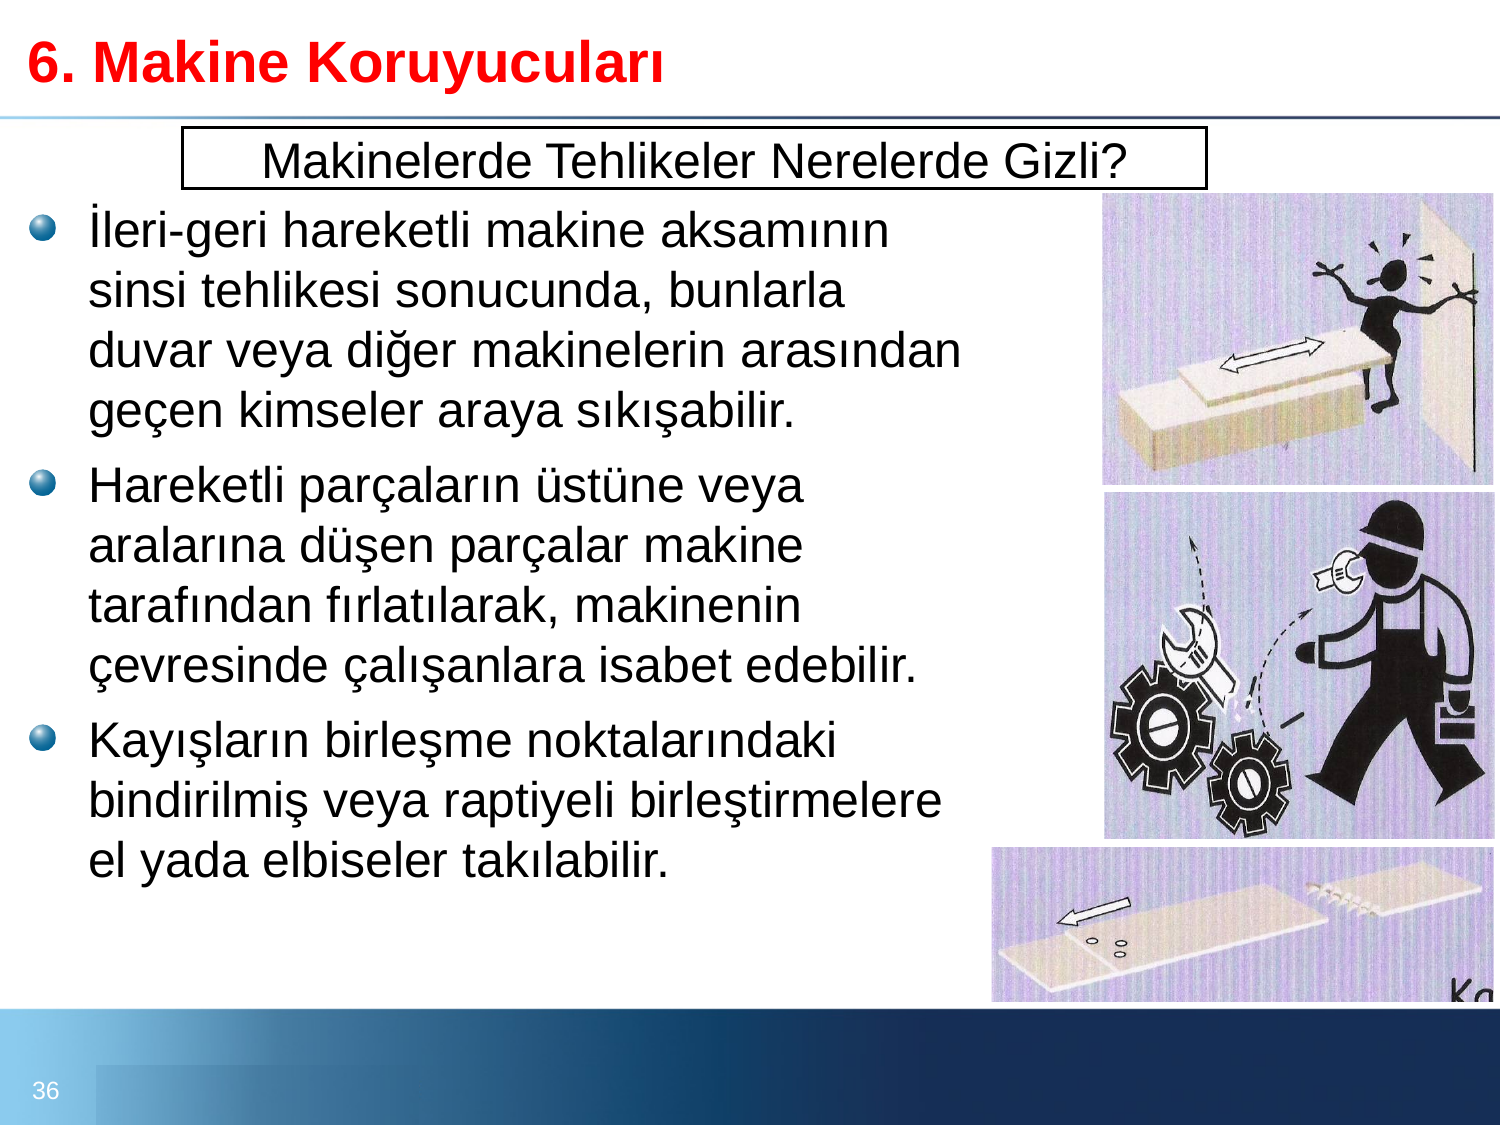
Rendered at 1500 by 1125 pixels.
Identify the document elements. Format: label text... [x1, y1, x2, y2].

title 6. Makine Koruyucuları [12, 10, 1333, 107]
slide_number 36 [16, 1066, 110, 1110]
text_box İleri-geri hareketli makine aksamının sinsi tehlikesi sonucunda, bunlarla duvar veya diğer makinelerin arasından geçen kimseler araya sıkışabilir. Hareketli parçaların üstüne veya aralarına düşen parçalar makine tarafından fırlatılarak, makinenin çevresinde çalışanlara isabet edebilir. Kayışların birleşme noktalarındaki bindirilmiş veya raptiyeli birleştirmelere el yada elbiseler takılabilir. [14, 190, 990, 1003]
picture [0, 0, 1500, 1125]
text_box Makinelerde Tehlikeler Nerelerde Gizli? [182, 127, 1207, 189]
